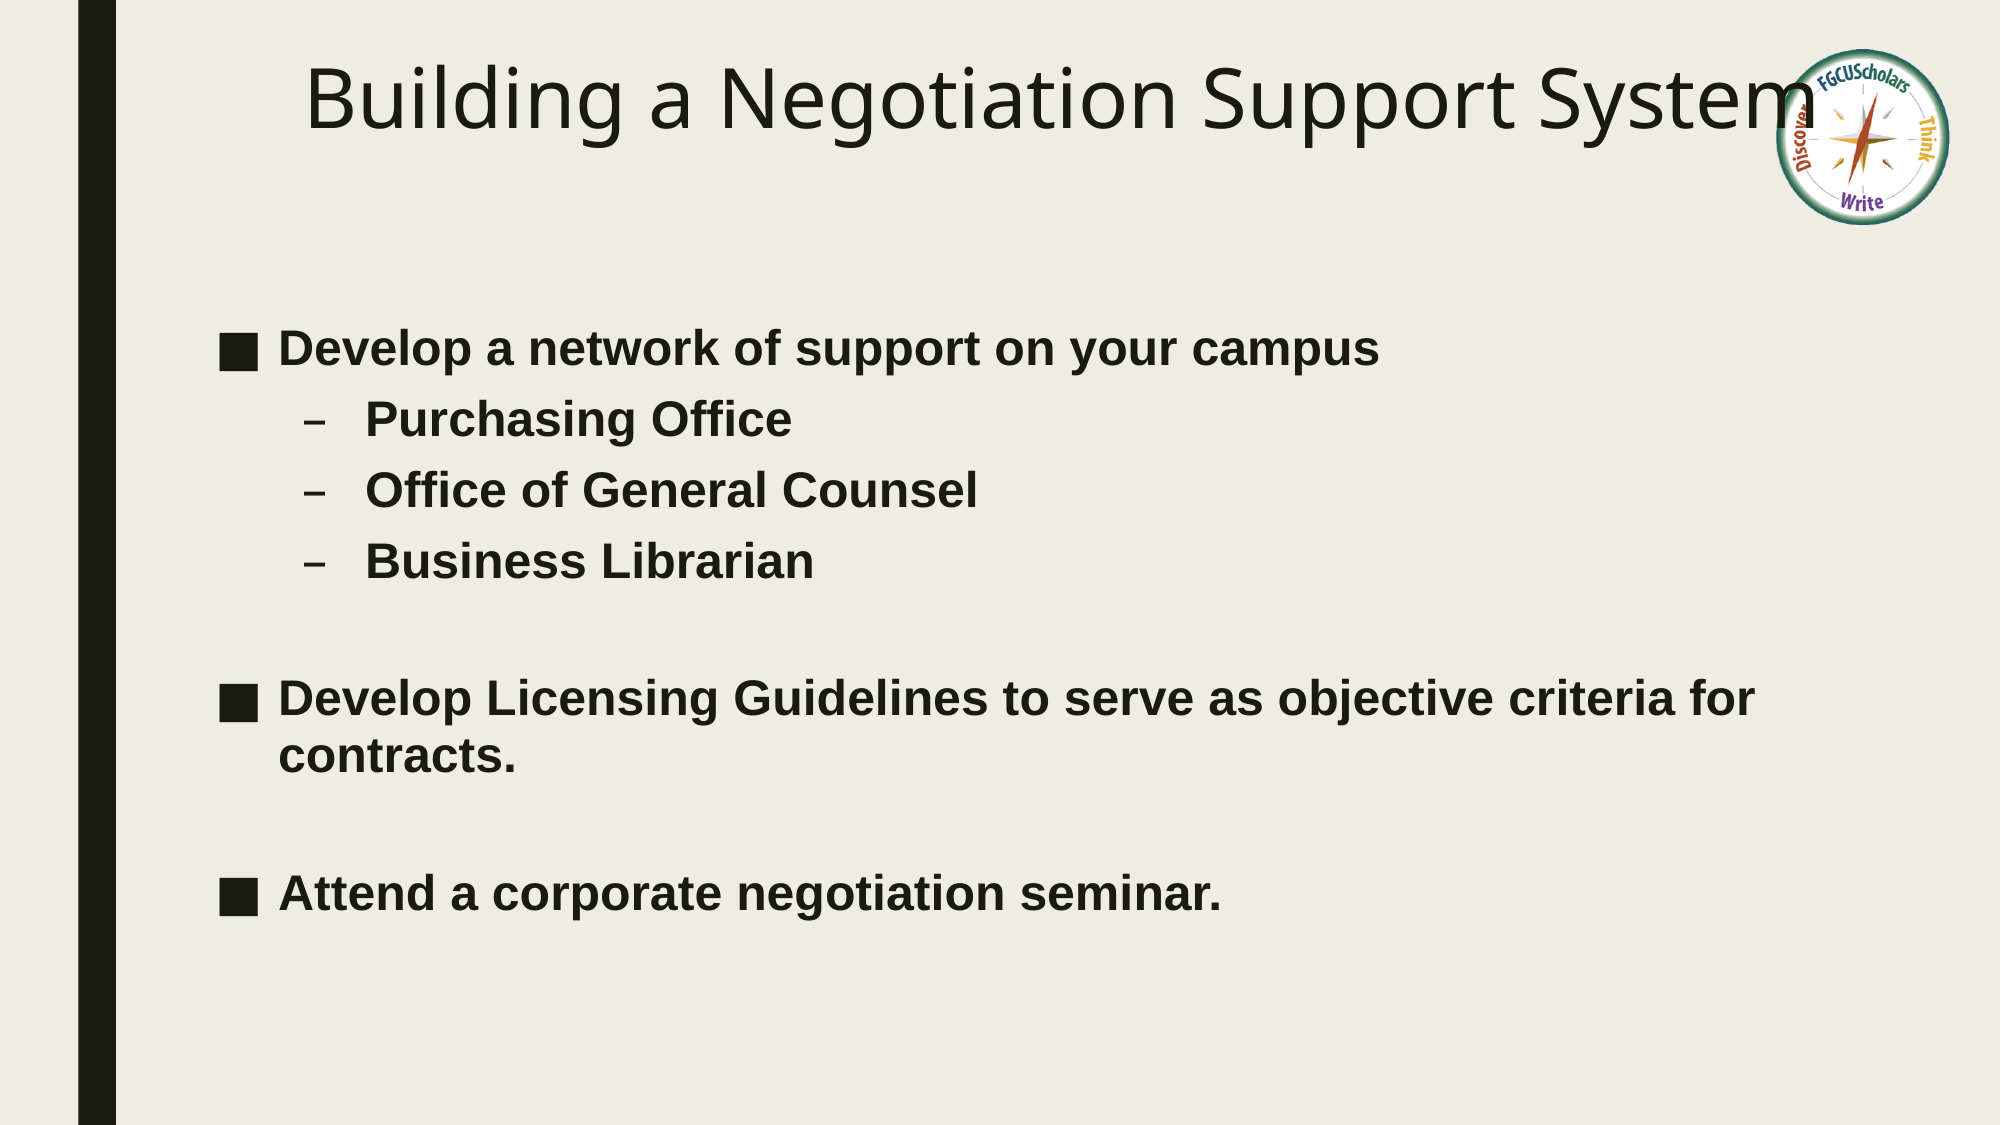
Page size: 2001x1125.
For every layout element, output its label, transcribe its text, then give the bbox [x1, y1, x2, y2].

title Building a Negotiation Support System [225, 50, 1900, 263]
picture [1725, 49, 2000, 225]
list Develop a network of support on your campus Purchasing Office Office of General Counsel Business Librarian Develop Licensing Guidelines to serve as objective criteria for contracts. Attend a corporate negotiation seminar. [200, 312, 1938, 1005]
